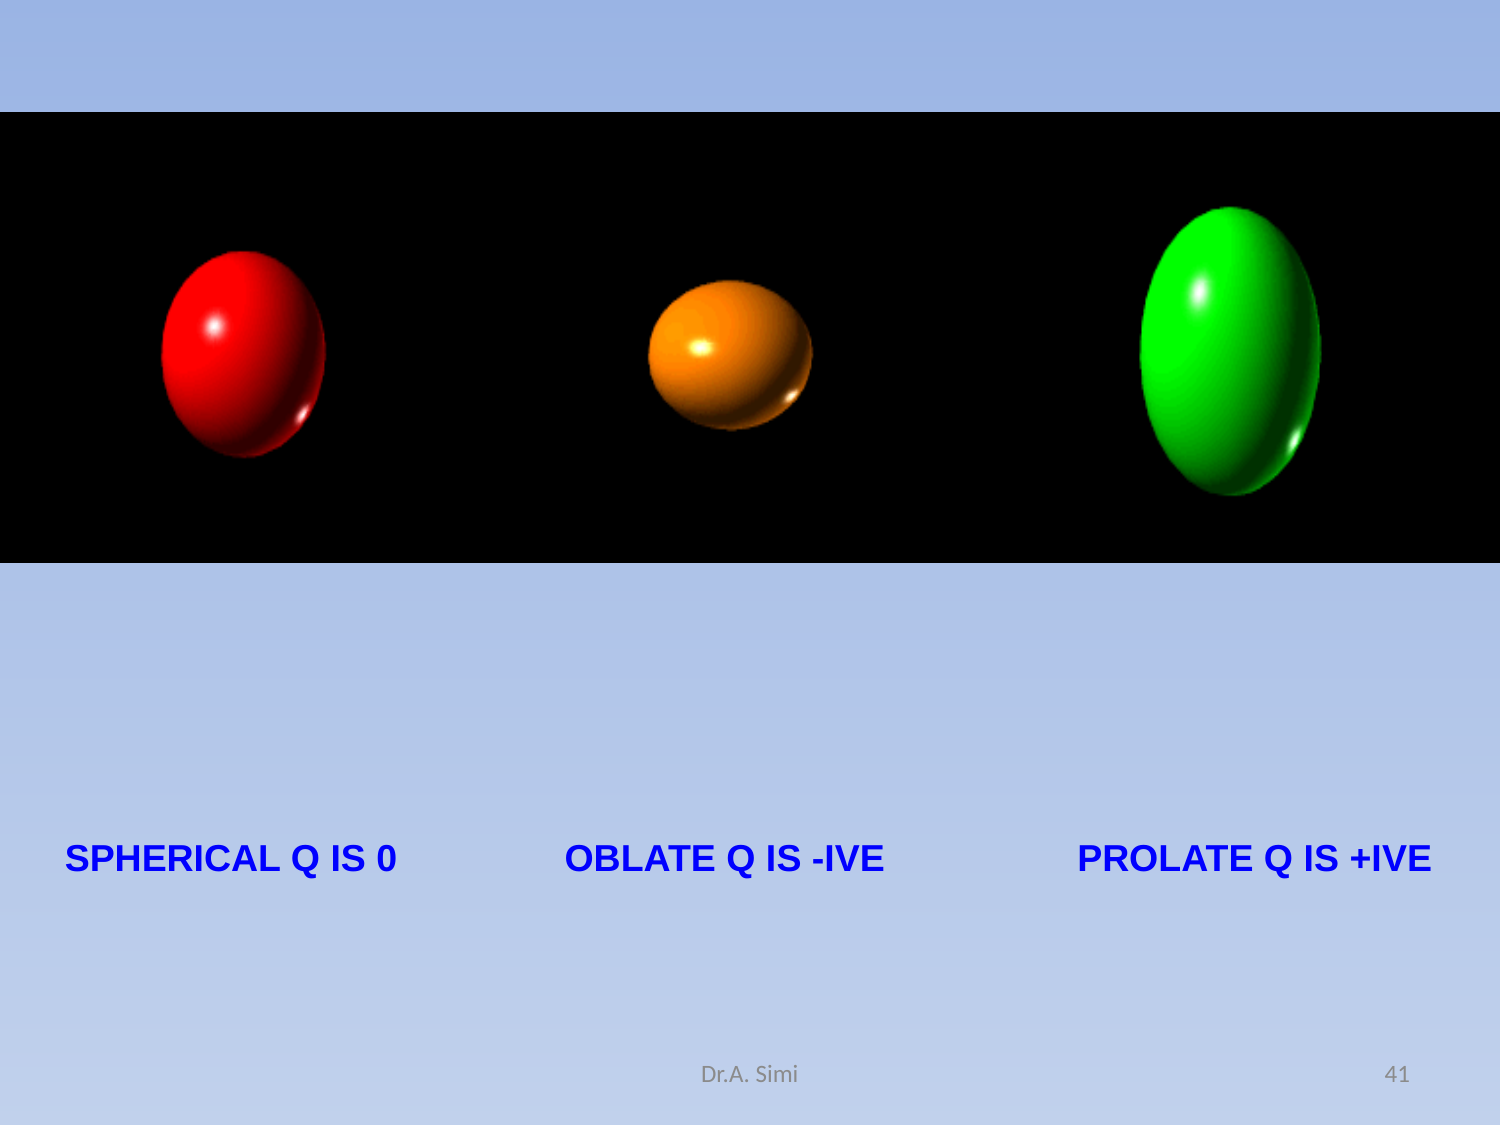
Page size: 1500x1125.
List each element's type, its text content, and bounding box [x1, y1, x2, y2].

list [488, 112, 960, 563]
text_box PROLATE Q IS +IVE [1062, 826, 1463, 887]
text_box SPHERICAL Q IS 0 [49, 826, 438, 887]
picture [0, 112, 488, 563]
footer Dr.A. Simi [512, 1042, 988, 1103]
slide_number 41 [1074, 1042, 1425, 1103]
text_box OBLATE Q IS -IVE [549, 826, 925, 887]
picture [962, 112, 1500, 563]
